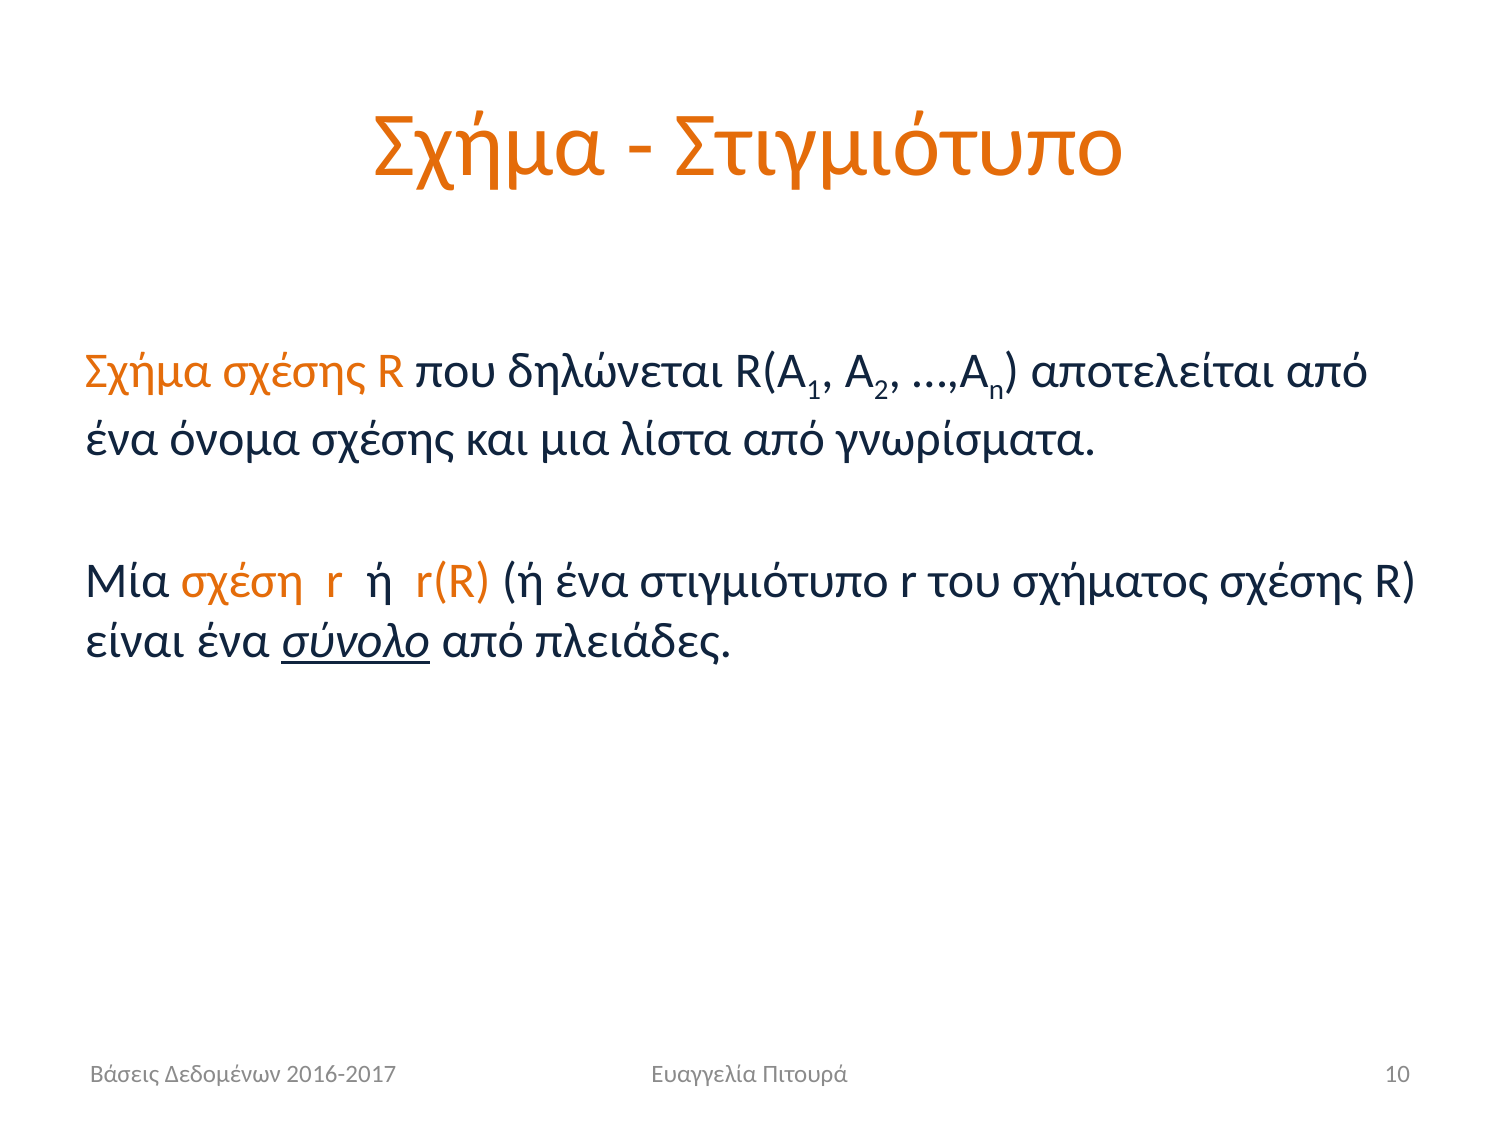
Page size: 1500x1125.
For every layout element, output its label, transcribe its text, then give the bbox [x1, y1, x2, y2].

title Σχήμα - Στιγμιότυπο [75, 45, 1425, 233]
slide_number 10 [1074, 1042, 1425, 1103]
text_box Μία σχέση r ή r(R) (ή ένα στιγμιότυπο r του σχήματος σχέσης R) είναι ένα σύνολο από πλειάδες. [70, 539, 1491, 675]
slide_number Βάσεις Δεδομένων 2016-2017 [75, 1042, 425, 1103]
footer Ευαγγελία Πιτουρά [512, 1042, 988, 1103]
text_box Σχήμα σχέσης R που δηλώνεται R(A1, A2, …,An) αποτελείται από ένα όνομα σχέσης και μια λίστα από γνωρίσματα. [69, 329, 1433, 473]
